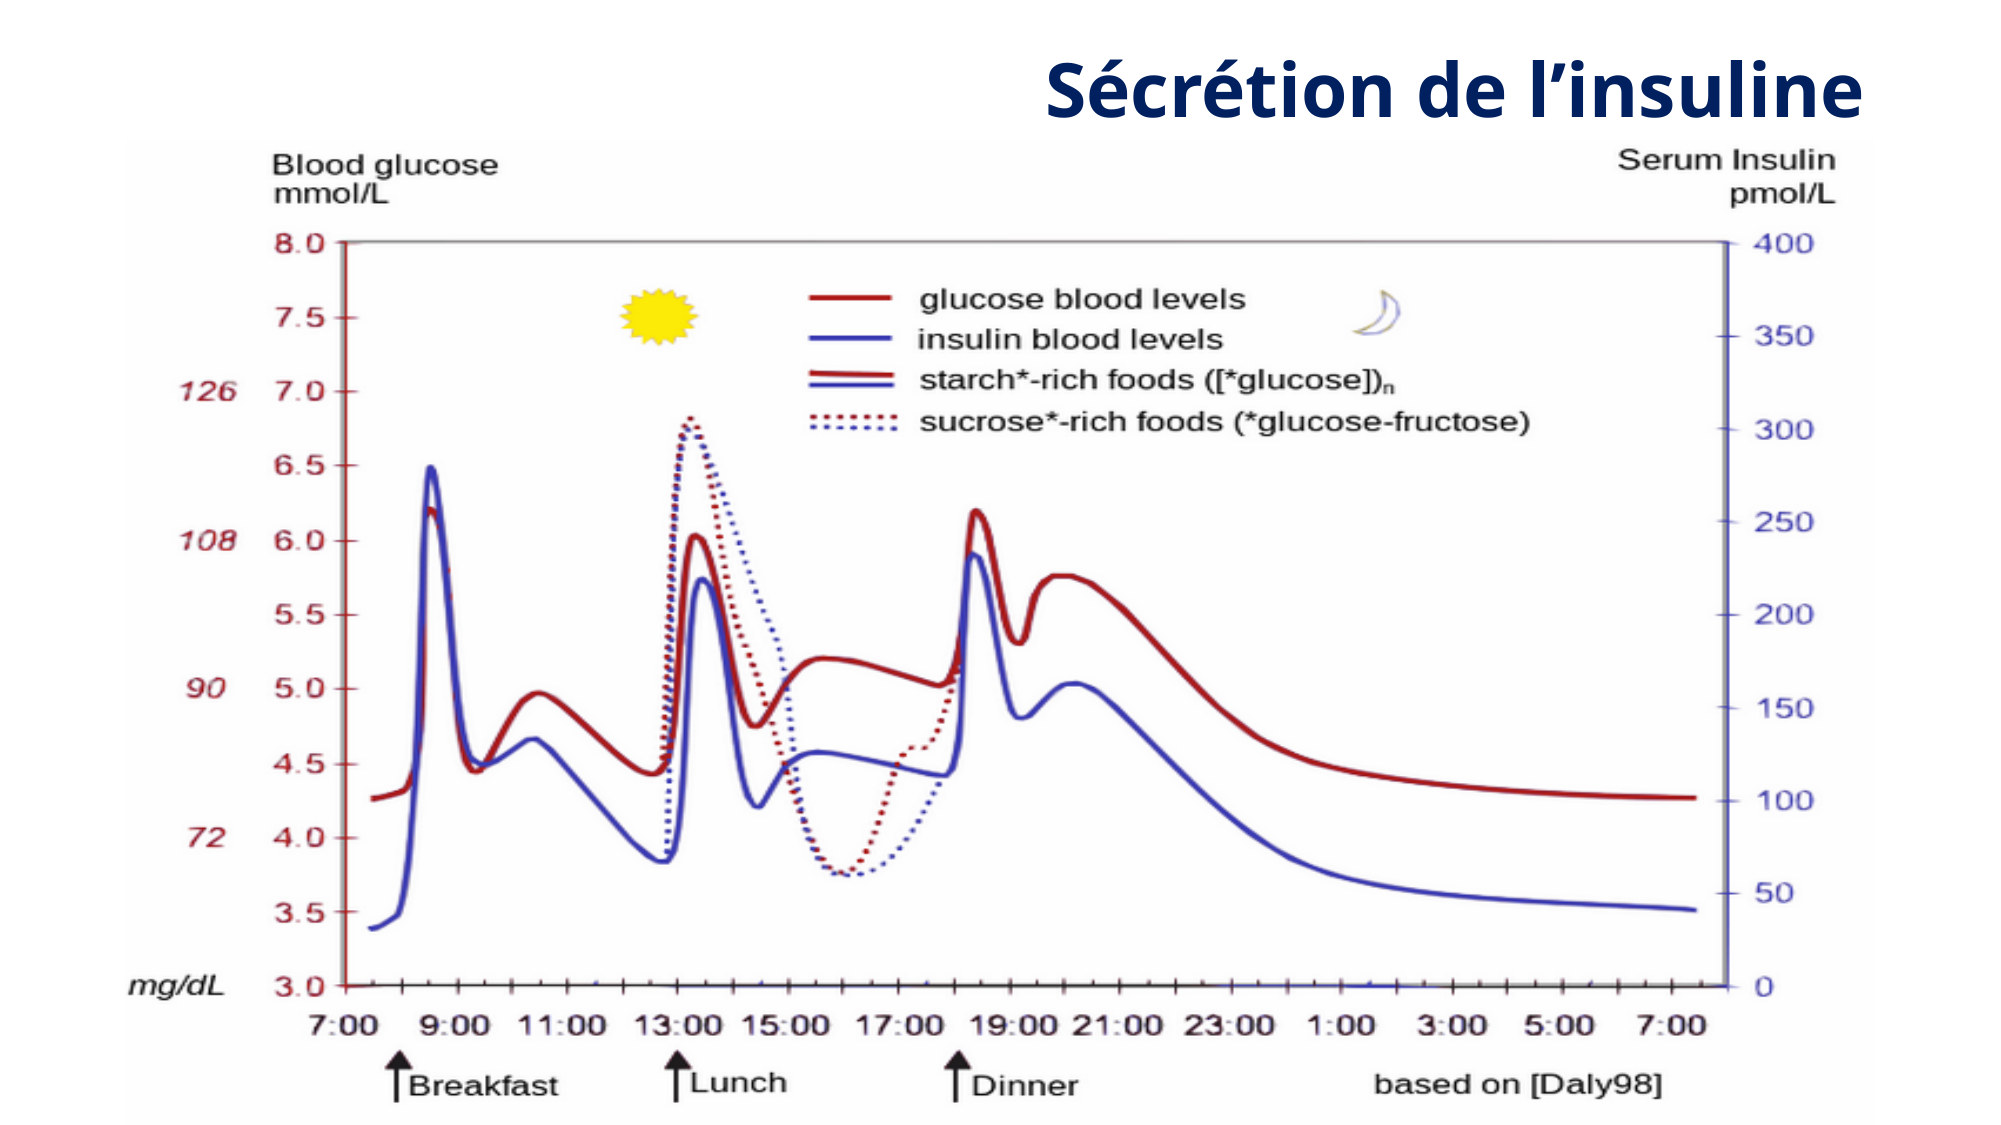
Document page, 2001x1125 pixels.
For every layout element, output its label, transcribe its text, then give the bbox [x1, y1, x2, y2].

title Sécrétion de l’insuline [99, 0, 1900, 188]
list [124, 139, 1875, 1125]
